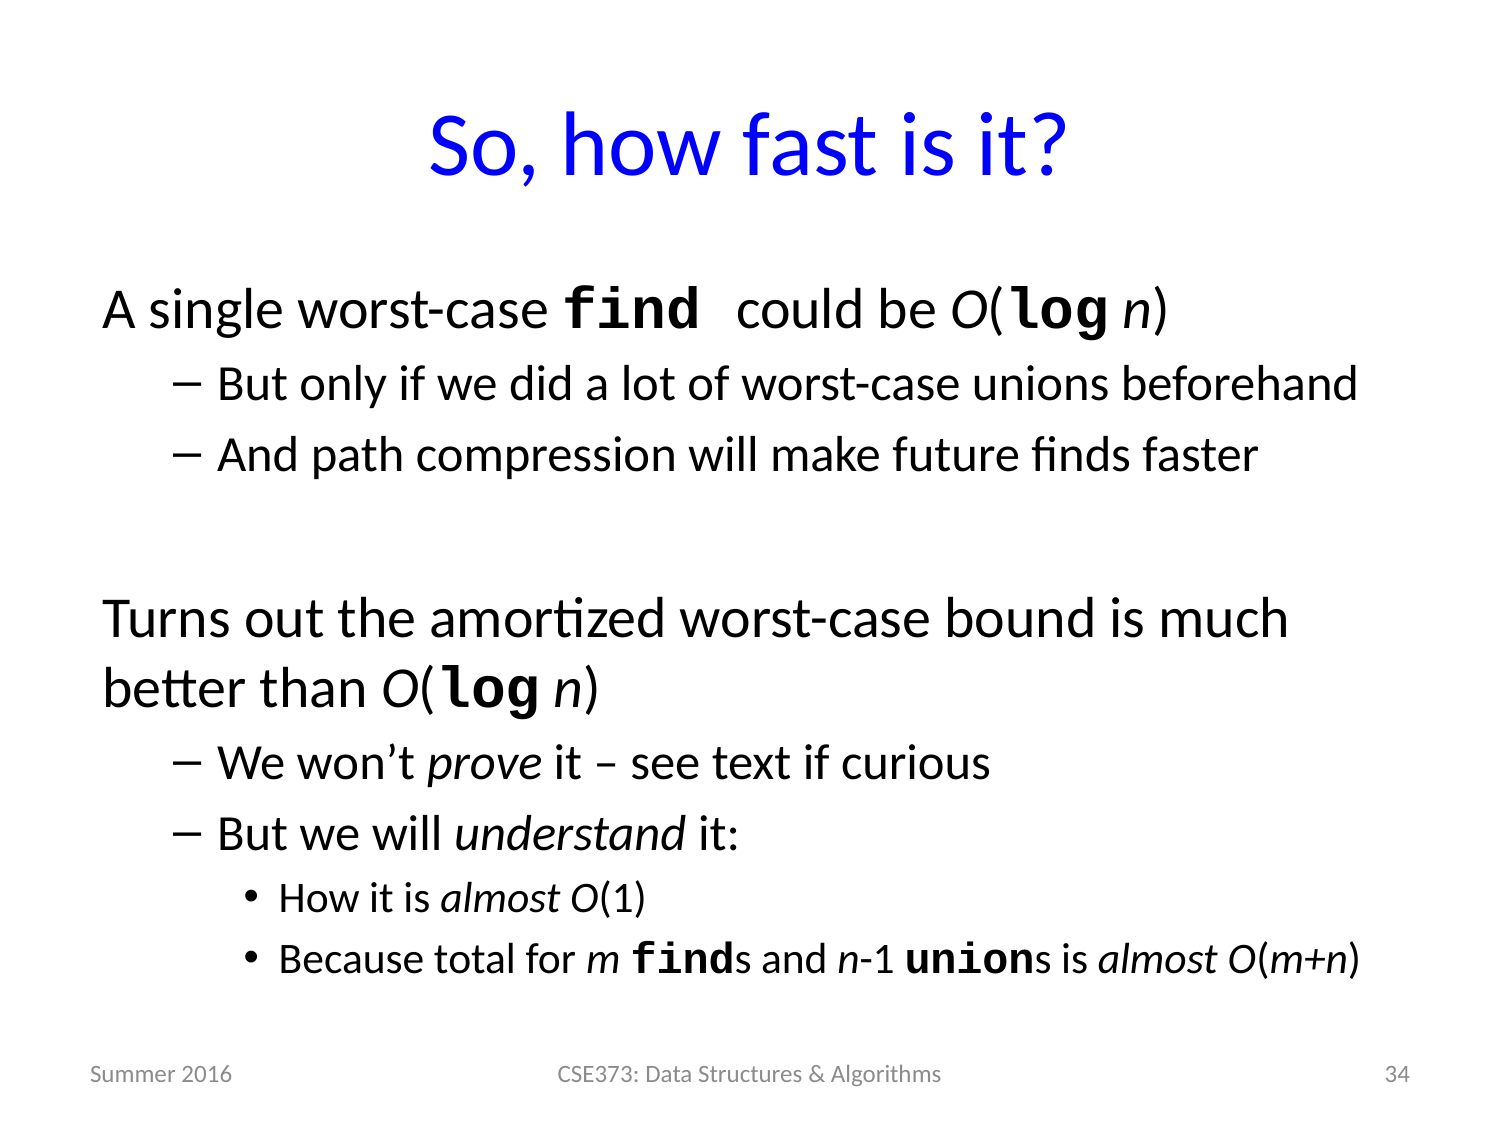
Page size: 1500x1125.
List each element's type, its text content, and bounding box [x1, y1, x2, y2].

slide_number 34 [1074, 1042, 1425, 1103]
list A single worst-case find could be O(log n) But only if we did a lot of worst-case unions beforehand And path compression will make future finds faster Turns out the amortized worst-case bound is much better than O(log n) We won’t prove it – see text if curious But we will understand it: How it is almost O(1) Because total for m finds and n-1 unions is almost O(m+n) [87, 262, 1463, 1000]
slide_number Summer 2016 [75, 1042, 425, 1103]
footer CSE373: Data Structures & Algorithms [512, 1042, 988, 1103]
title So, how fast is it? [75, 45, 1425, 233]
